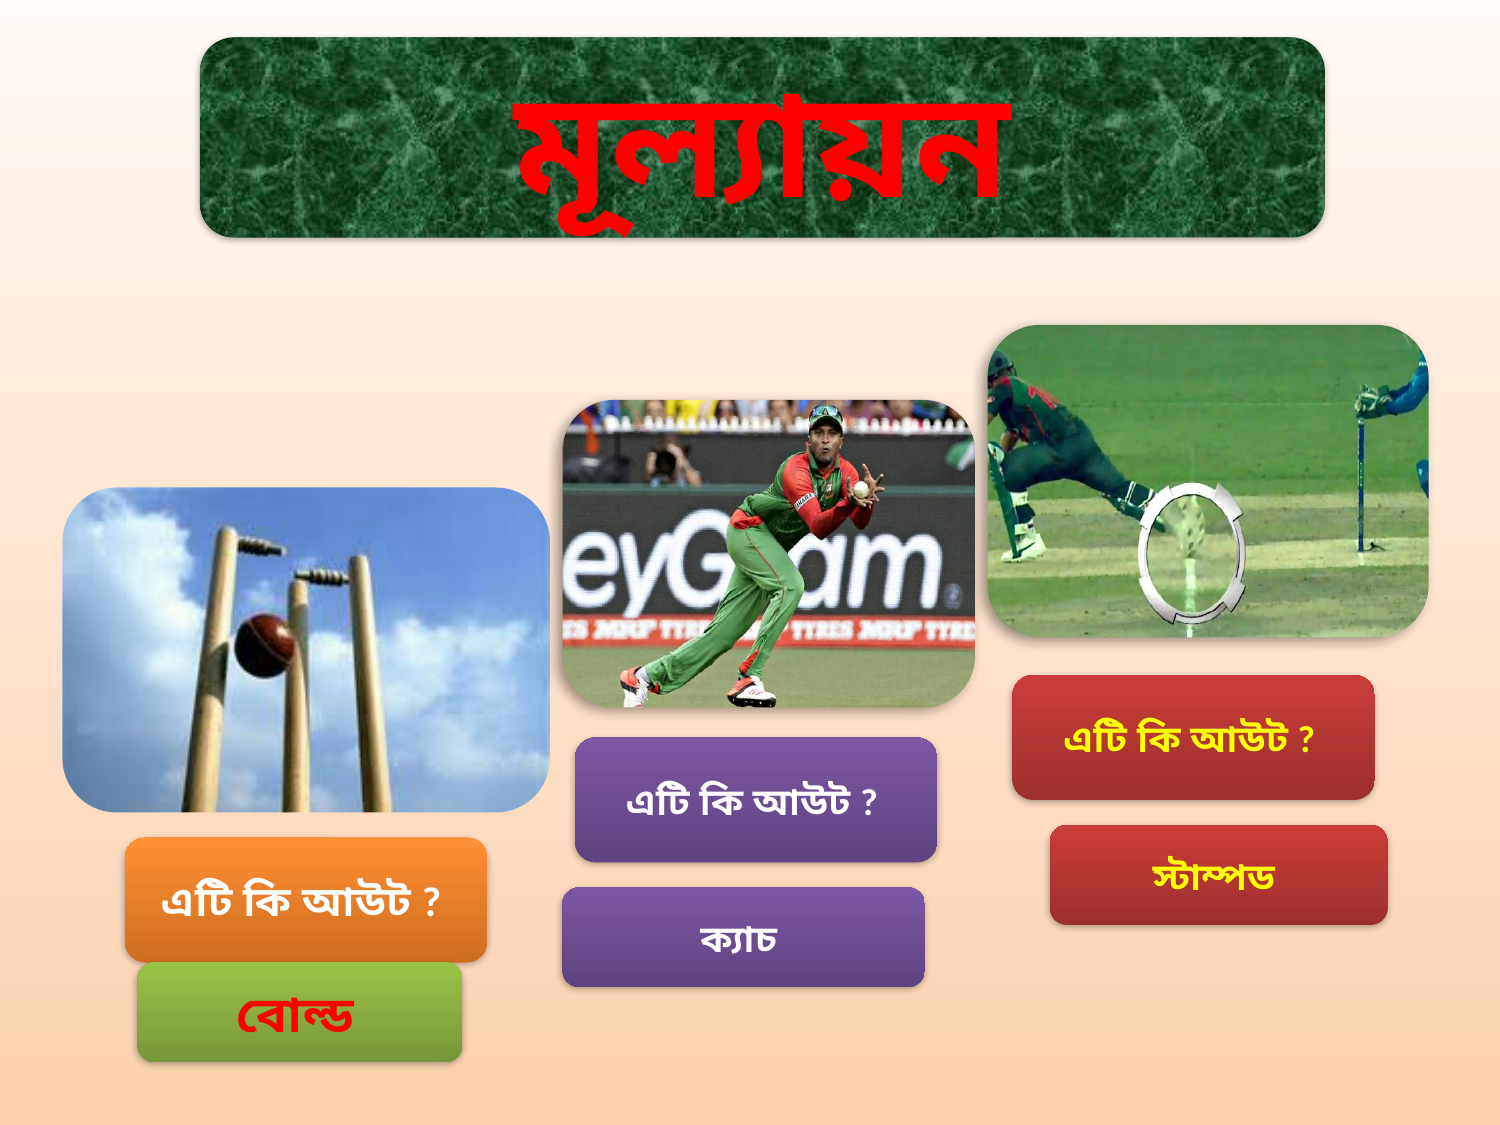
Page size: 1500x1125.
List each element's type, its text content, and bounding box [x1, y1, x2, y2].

picture [562, 399, 976, 708]
picture [1407, 399, 1418, 407]
picture [987, 324, 1429, 638]
text_box স্টাম্পড [1050, 825, 1388, 925]
text_box বোল্ড [137, 962, 463, 1063]
text_box এটি কি আউট ? [574, 737, 938, 863]
text_box মূল্যায়ন [199, 37, 1325, 238]
text_box ক্যাচ [562, 887, 925, 988]
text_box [62, 487, 551, 813]
text_box এটি কি আউট ? [124, 837, 488, 963]
text_box এটি কি আউট ? [1012, 674, 1375, 801]
